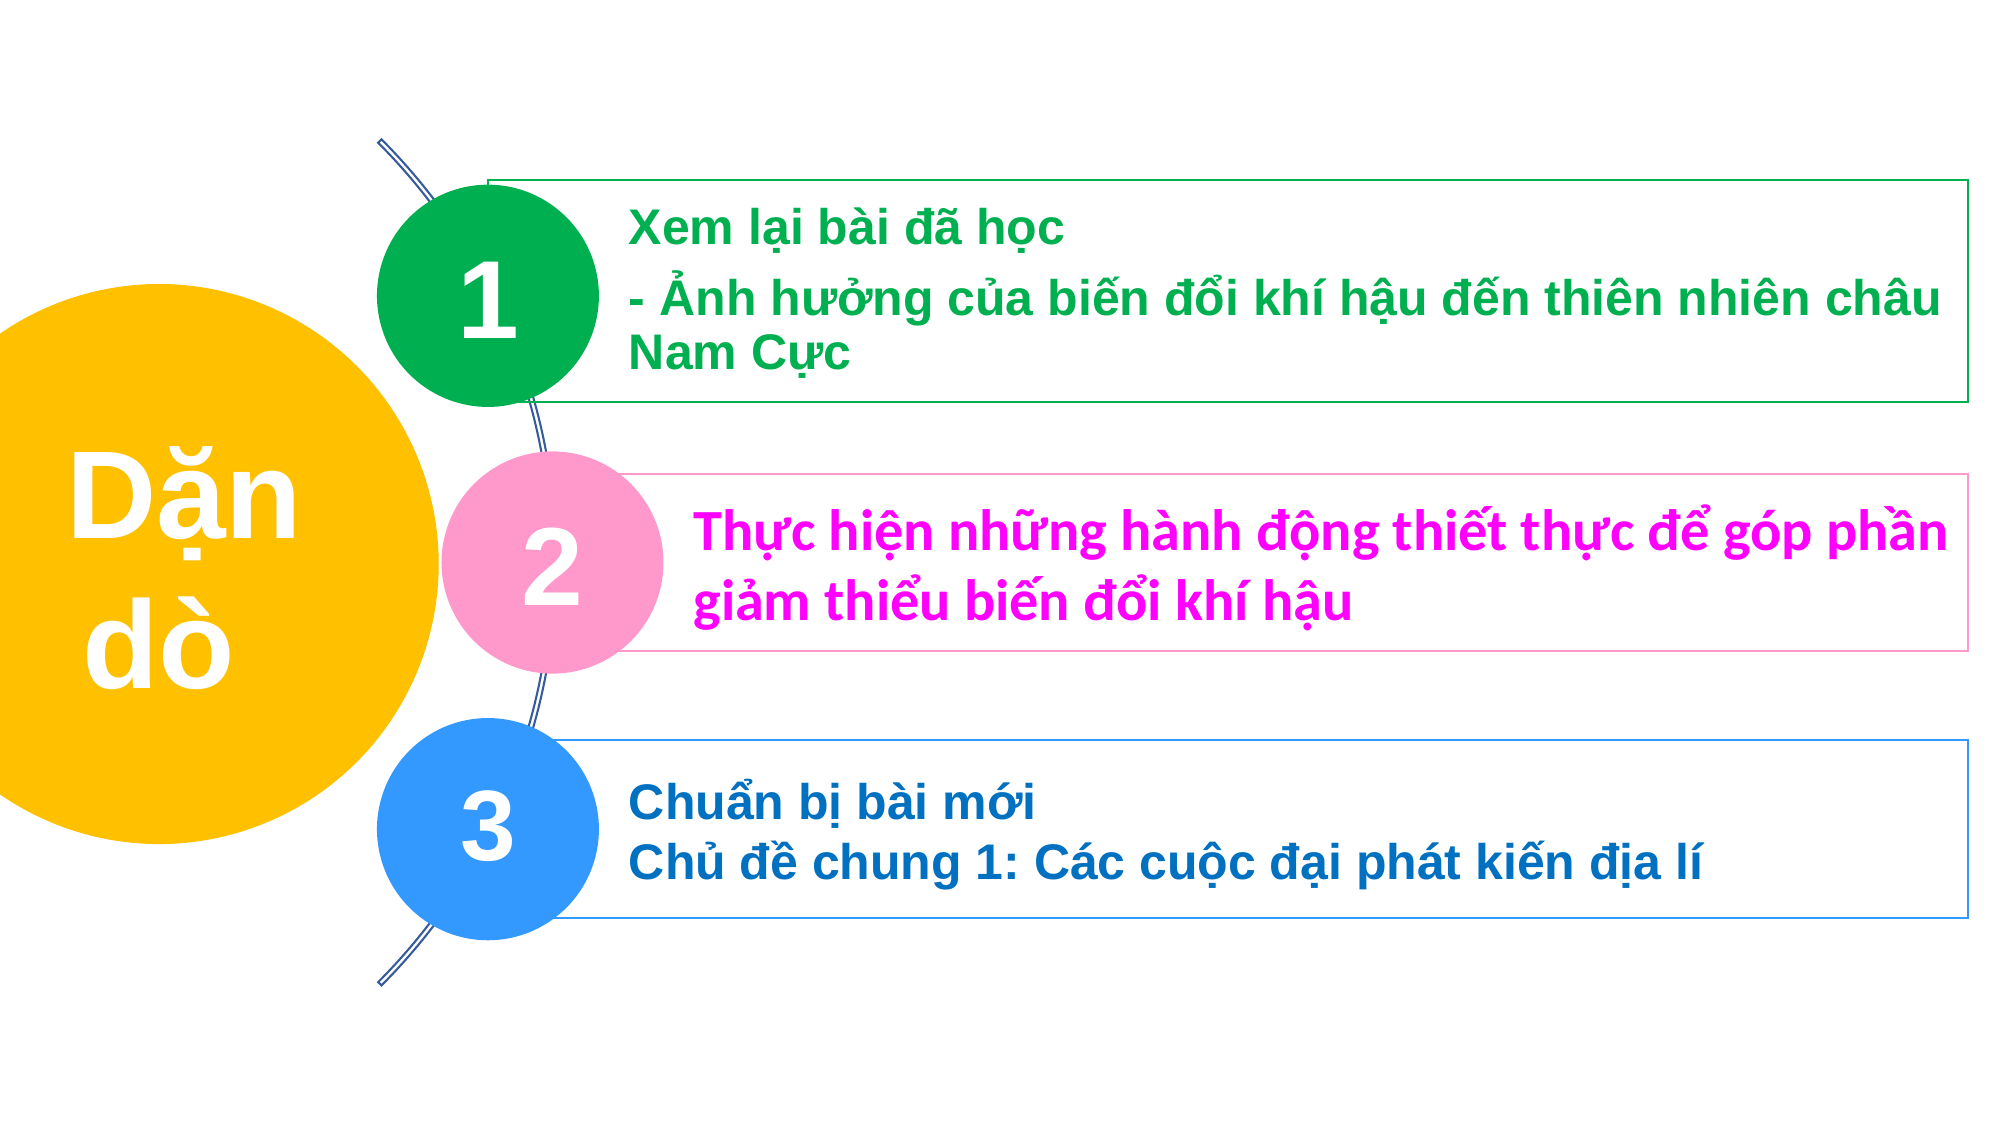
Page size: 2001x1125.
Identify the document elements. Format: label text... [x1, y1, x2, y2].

text_box [528, 403, 547, 451]
text_box Thực hiện những hành động thiết thực để góp phần giảm thiểu biến đổi khí hậu [622, 473, 1969, 652]
text_box [528, 674, 547, 726]
text_box Dặn dò [0, 282, 440, 846]
text_box [376, 137, 434, 201]
text_box Xem lại bài đã học - Ảnh hưởng của biến đổi khí hậu đến thiên nhiên châu Nam Cực [487, 179, 1969, 403]
text_box Chuẩn bị bài mới Chủ đề chung 1: Các cuộc đại phát kiến địa lí [556, 739, 1969, 919]
text_box 1 [375, 183, 600, 408]
text_box 2 [440, 450, 665, 675]
text_box [376, 924, 434, 987]
text_box 3 [375, 717, 600, 942]
